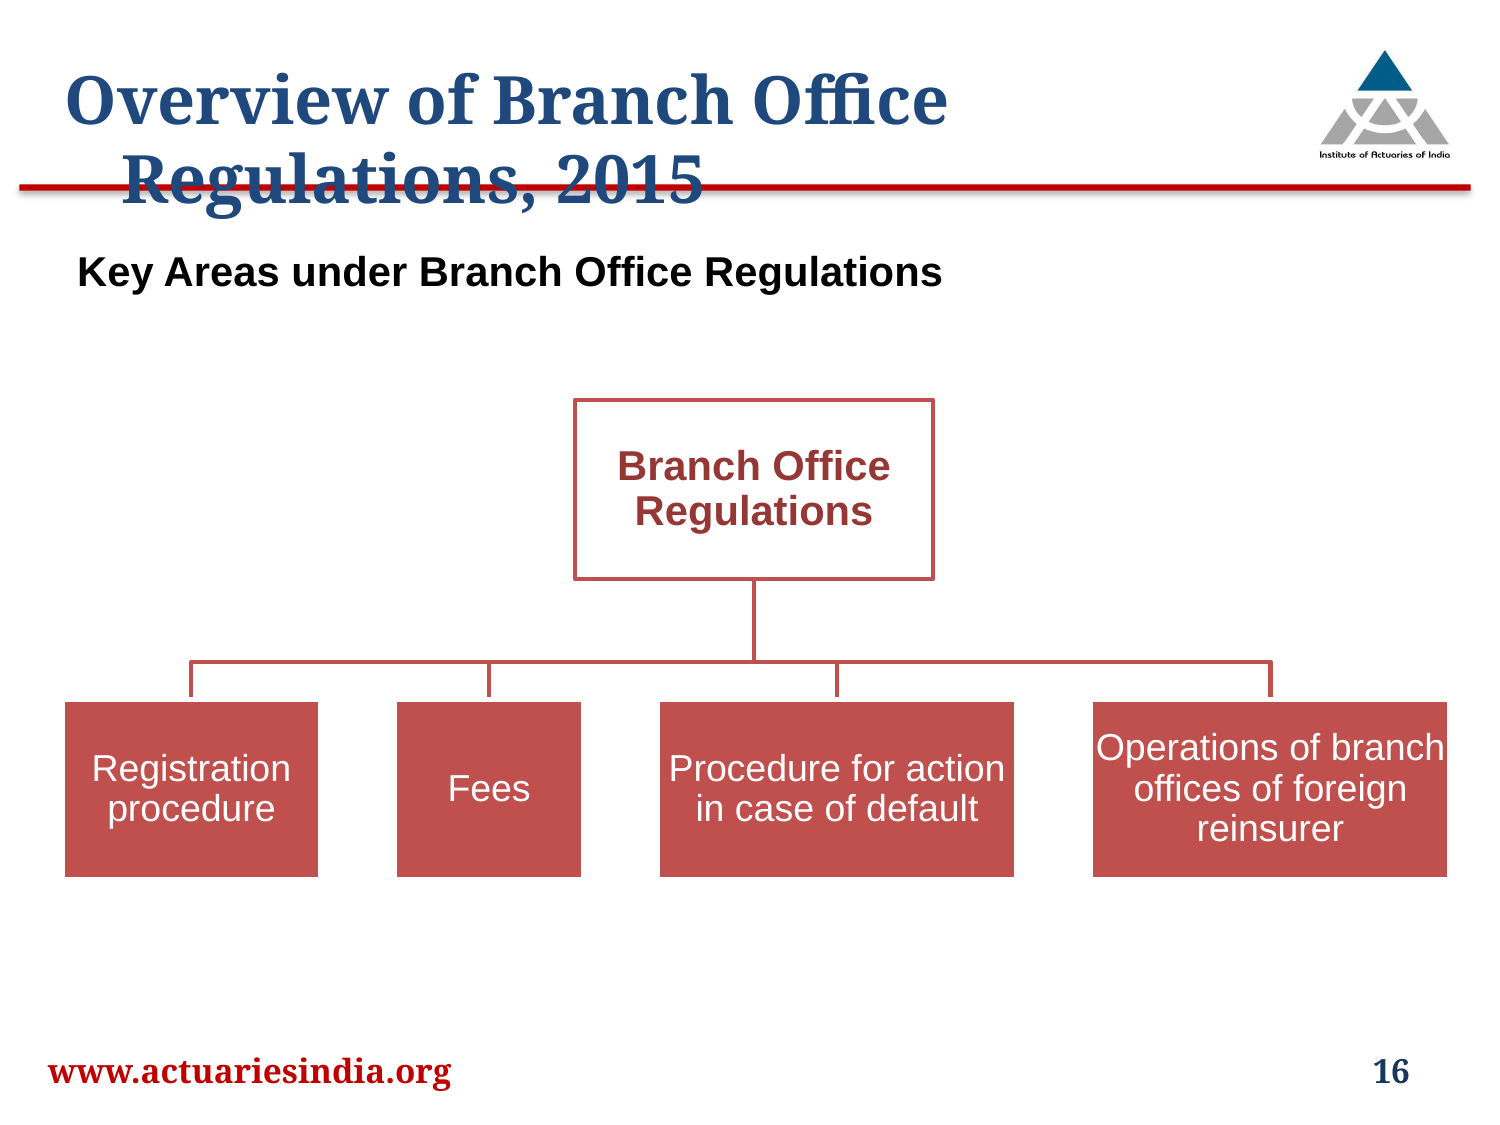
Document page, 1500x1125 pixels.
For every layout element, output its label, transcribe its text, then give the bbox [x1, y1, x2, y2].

slide_number 16 [1074, 1042, 1425, 1103]
footer www.actuariesindia.org [12, 1042, 488, 1103]
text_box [62, 348, 1451, 976]
picture [1305, 45, 1463, 160]
text_box Overview of Branch Office Regulations, 2015 [49, 50, 1388, 150]
text_box Key Areas under Branch Office Regulations [62, 237, 1250, 303]
